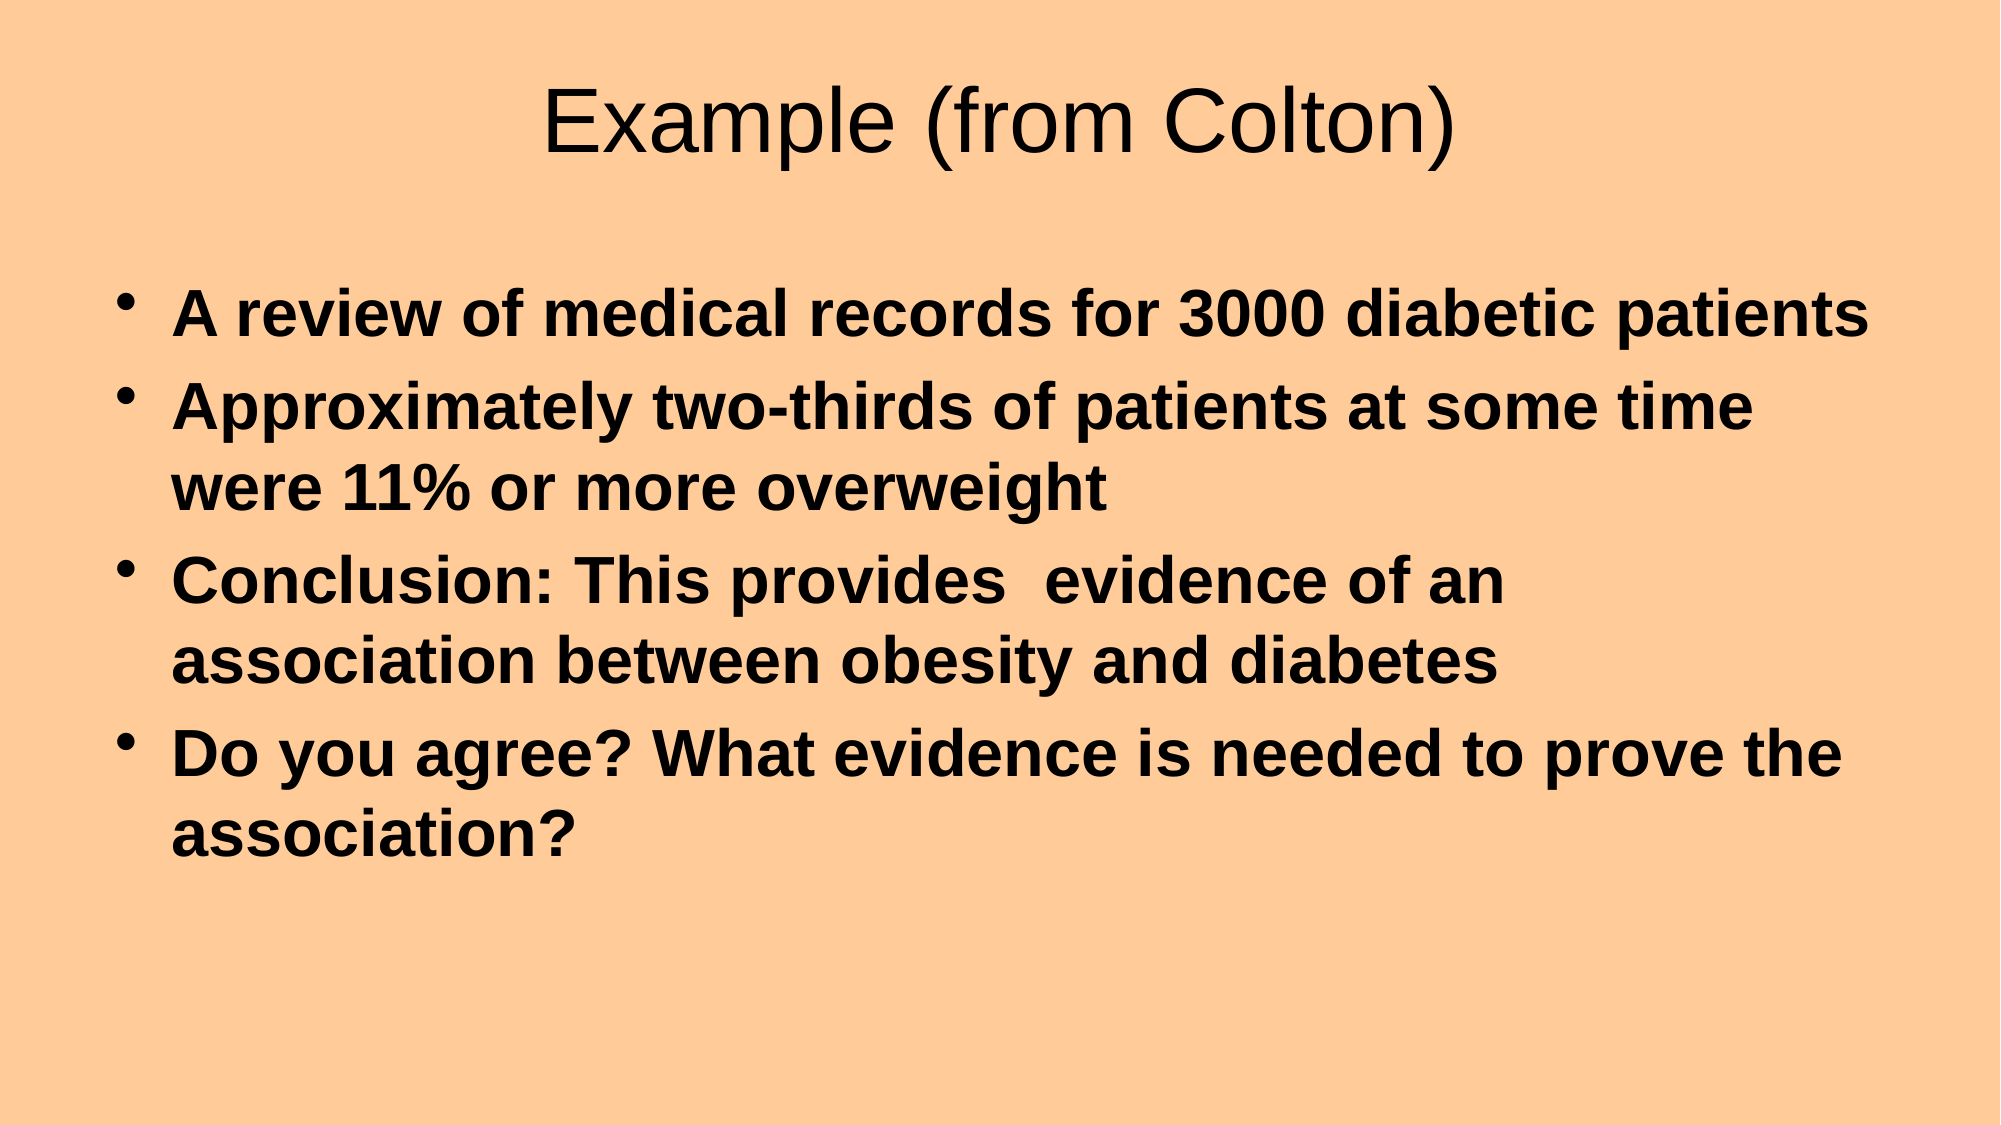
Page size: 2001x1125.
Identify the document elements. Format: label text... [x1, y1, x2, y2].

title Example (from Colton) [324, 45, 1675, 188]
list A review of medical records for 3000 diabetic patients Approximately two-thirds of patients at some time were 11% or more overweight Conclusion: This provides evidence of an association between obesity and diabetes Do you agree? What evidence is needed to prove the association? [99, 262, 1900, 1005]
